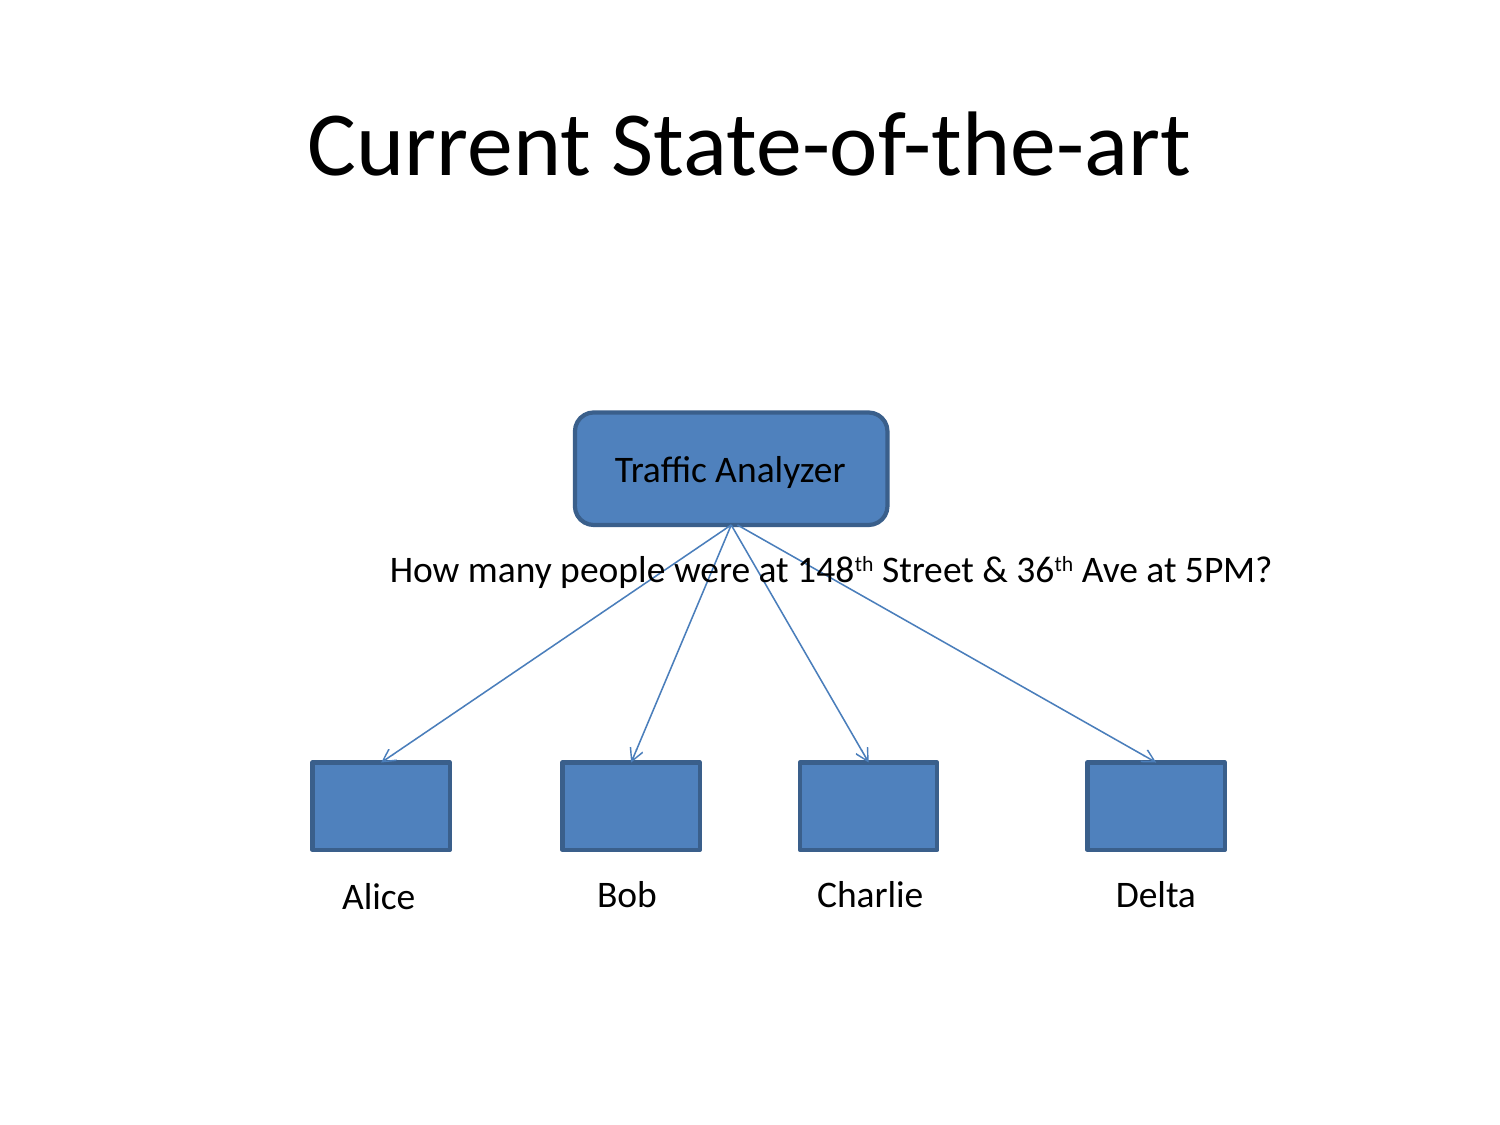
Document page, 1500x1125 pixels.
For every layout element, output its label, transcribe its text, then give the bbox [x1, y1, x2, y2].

text_box Delta [1100, 862, 1211, 923]
text_box Alice [327, 864, 431, 925]
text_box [680, 574, 732, 713]
text_box Bob [582, 862, 672, 923]
text_box How many people were at 148th Street & 36th Ave at 5PM? [679, 537, 732, 573]
text_box How many people were at 148th Street & 36th Ave at 5PM? [374, 537, 432, 598]
text_box Charlie [802, 862, 939, 923]
text_box How many people were at 148th Street & 36th Ave at 5PM? [1160, 537, 1363, 598]
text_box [737, 524, 1157, 763]
text_box [310, 760, 452, 852]
text_box [560, 760, 702, 852]
text_box [74, 262, 1425, 1075]
text_box Traffic Analyzer [599, 437, 861, 498]
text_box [562, 593, 675, 694]
title Current State-of-the-art [75, 45, 1425, 233]
text_box [798, 772, 939, 852]
text_box [572, 410, 890, 528]
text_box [437, 468, 676, 820]
text_box [1085, 760, 1227, 852]
